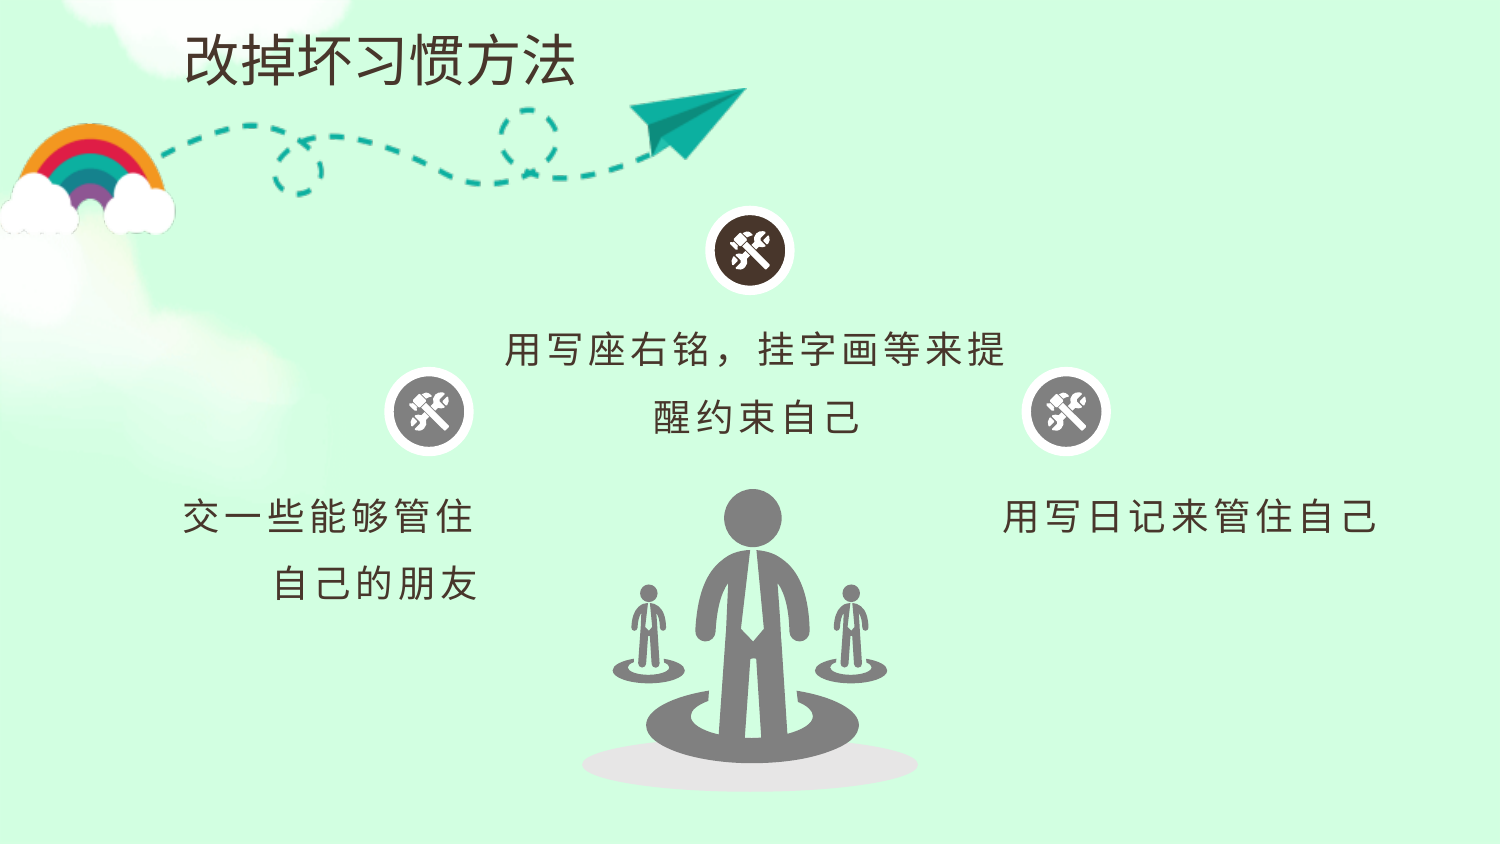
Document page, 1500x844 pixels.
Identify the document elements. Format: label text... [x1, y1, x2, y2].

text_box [709, 210, 790, 291]
text_box [631, 584, 667, 668]
picture [0, 0, 1500, 844]
text_box [833, 584, 869, 668]
text_box 用写座右铭，挂字画等来提醒约束自己 [490, 297, 1024, 445]
text_box 交一些能够管住自己的朋友 [158, 464, 490, 612]
text_box [612, 658, 685, 684]
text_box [1026, 371, 1107, 452]
text_box [646, 549, 859, 764]
text_box 改掉坏习惯方法 [26, 19, 735, 88]
text_box 用写日记来管住自己 [991, 464, 1500, 544]
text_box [388, 371, 469, 452]
text_box [724, 489, 782, 548]
text_box [814, 658, 888, 684]
text_box [580, 741, 920, 793]
